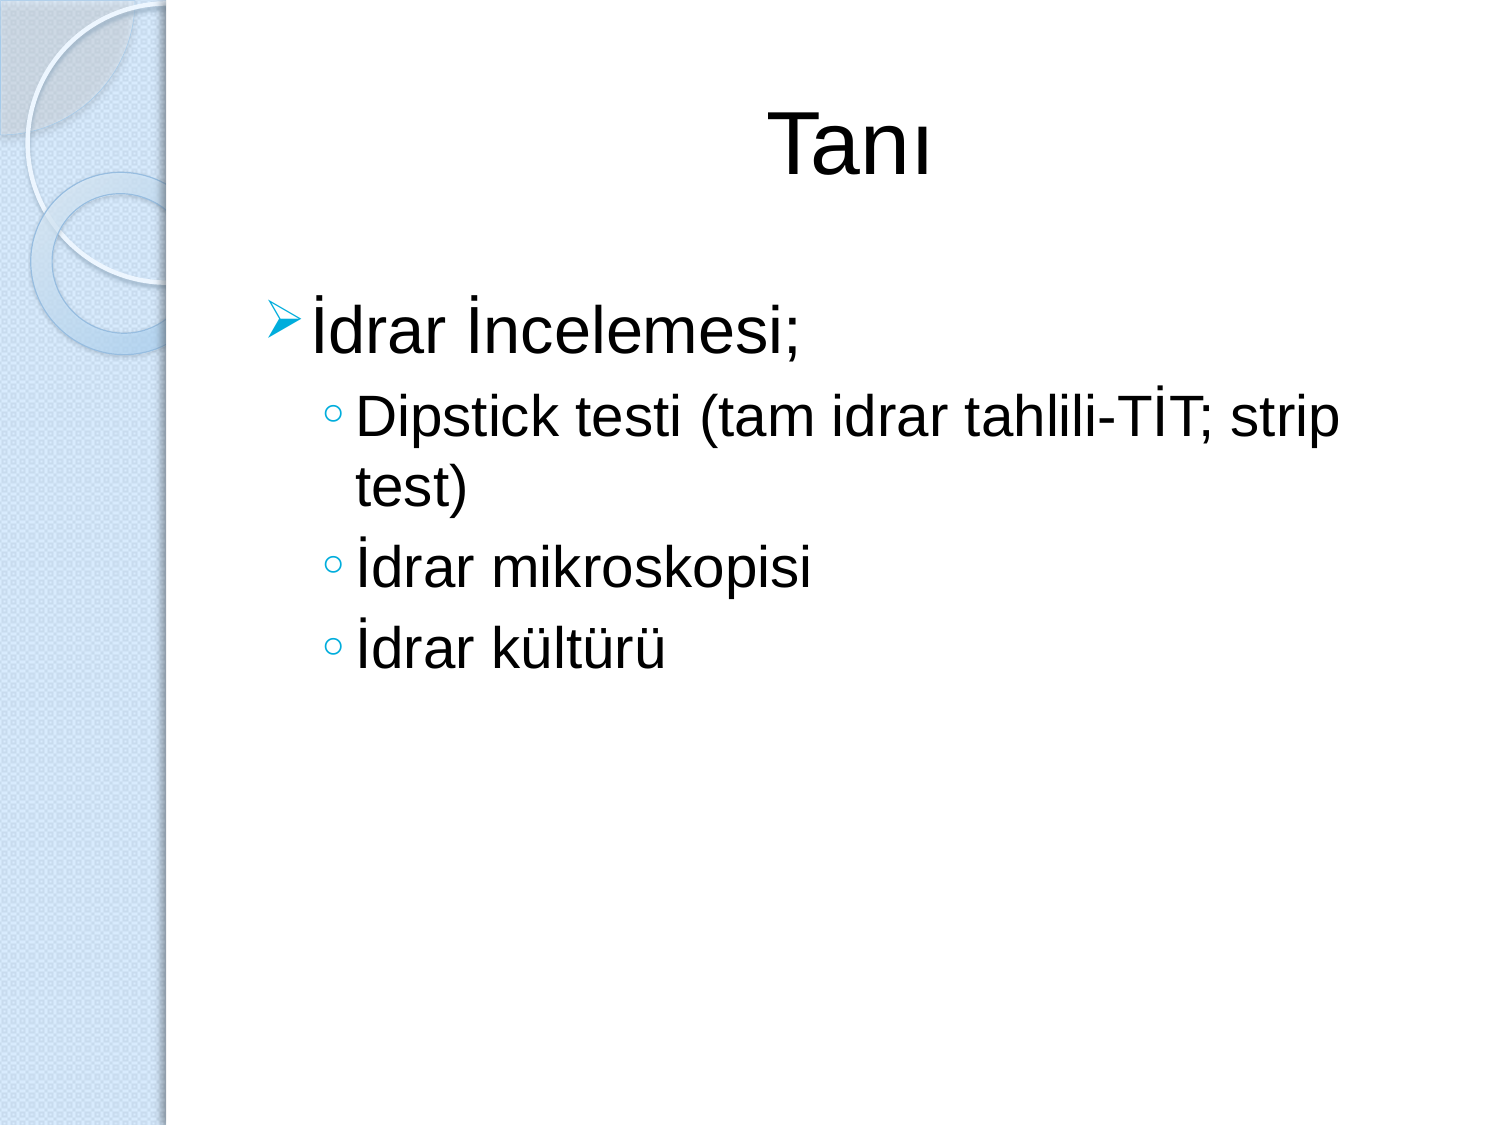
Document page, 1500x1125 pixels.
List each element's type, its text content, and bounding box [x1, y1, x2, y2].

list İdrar İncelemesi; Dipstick testi (tam idrar tahlili-TİT; strip test) İdrar mikroskopisi İdrar kültürü [235, 278, 1466, 1025]
title Tanı [235, 45, 1466, 233]
